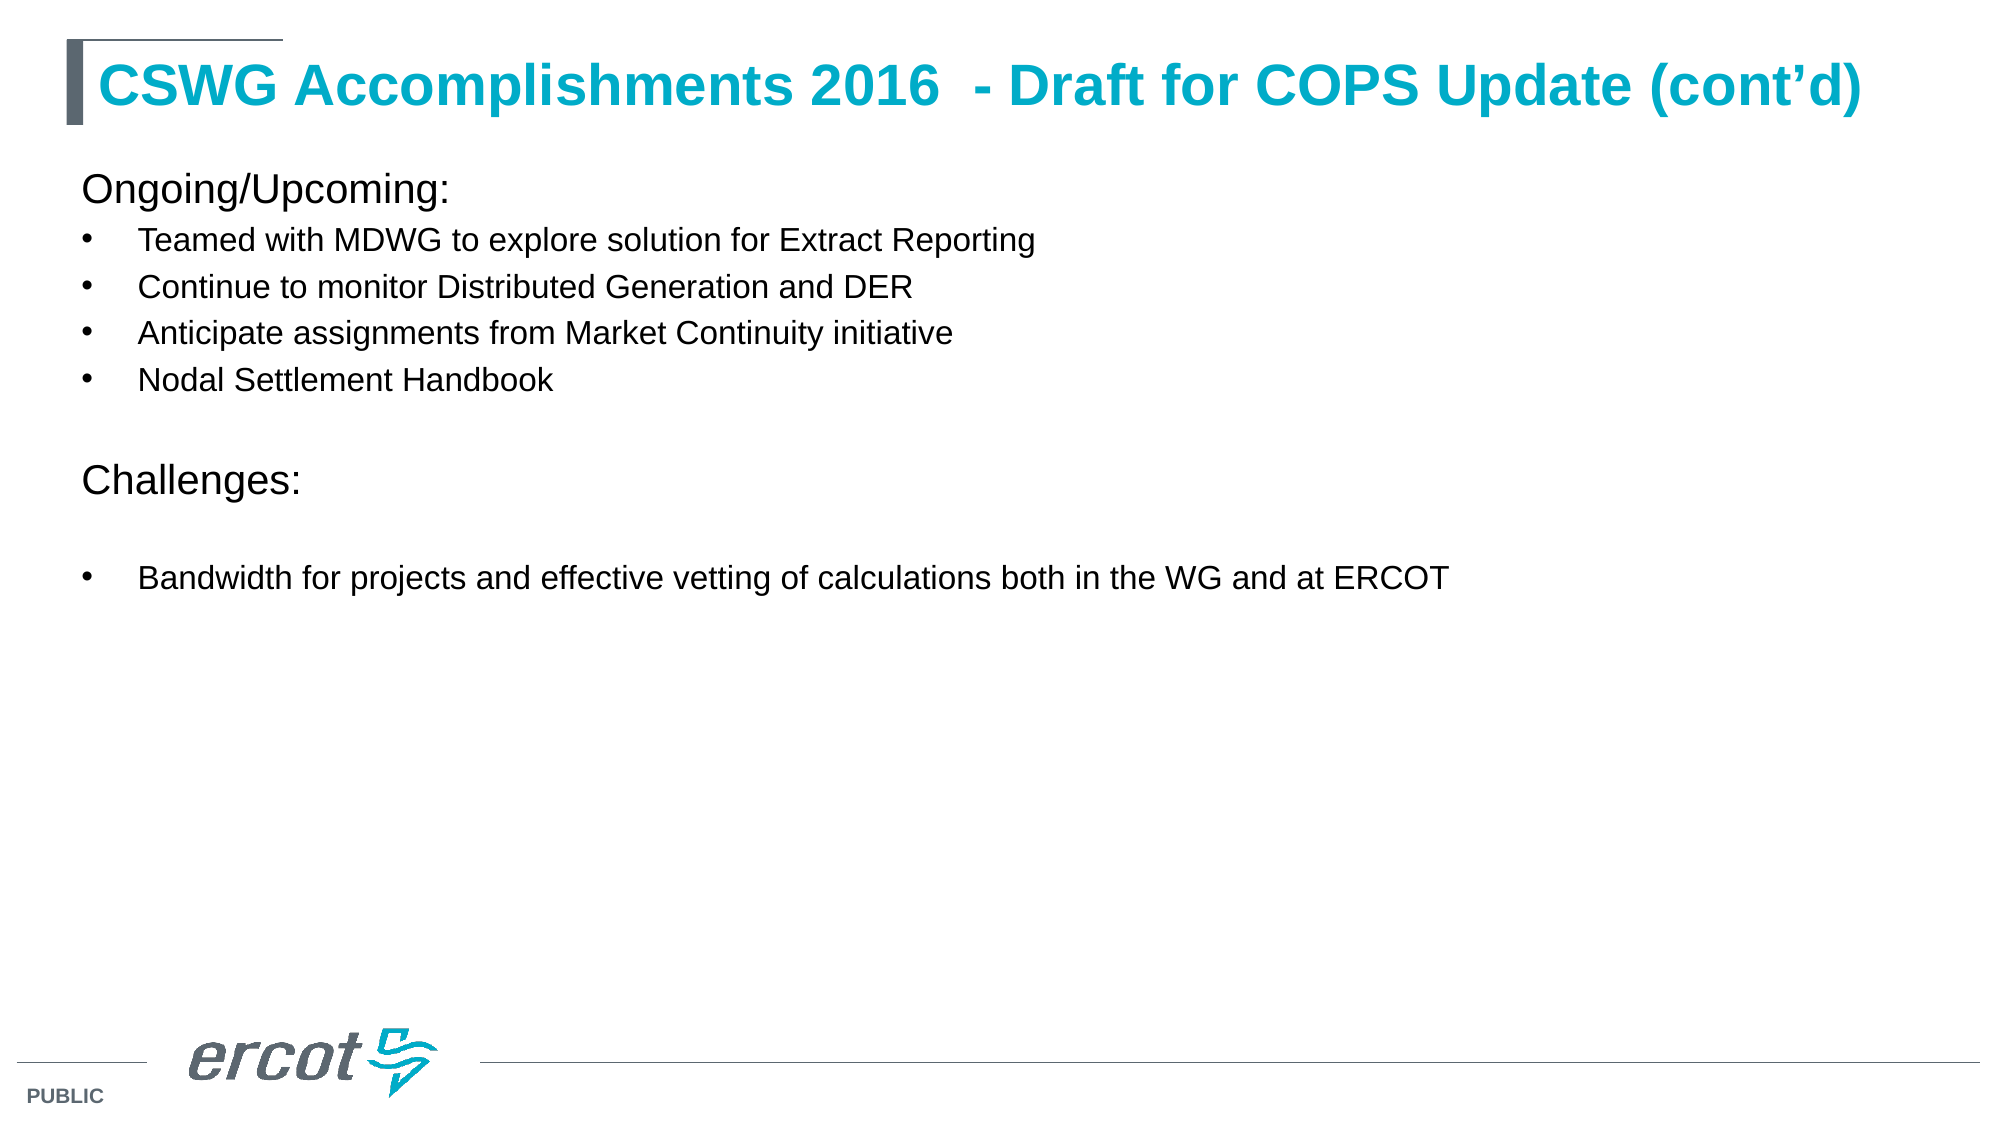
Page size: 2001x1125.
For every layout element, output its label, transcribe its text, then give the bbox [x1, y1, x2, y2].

picture [183, 1024, 442, 1100]
list Ongoing/Upcoming: Teamed with MDWG to explore solution for Extract Reporting Continue to monitor Distributed Generation and DER Anticipate assignments from Market Continuity initiative Nodal Settlement Handbook Challenges: Bandwidth for projects and effective vetting of calculations both in the WG and at ERCOT [66, 154, 1934, 972]
title CSWG Accomplishments 2016 - Draft for COPS Update (cont’d) [83, 39, 1934, 154]
